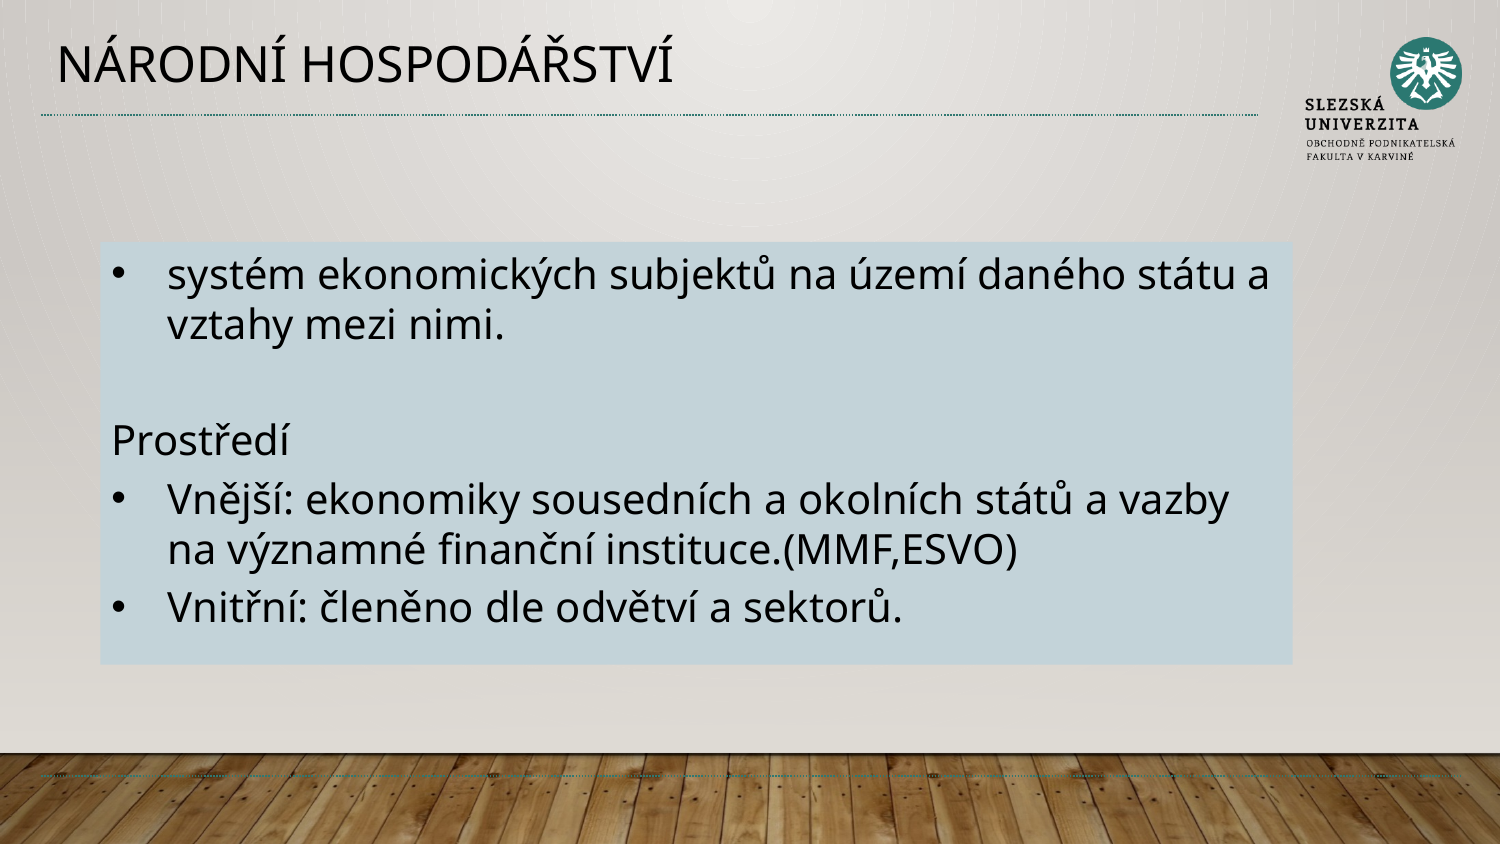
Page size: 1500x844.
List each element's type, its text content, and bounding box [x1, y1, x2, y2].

title Národní hospodářství [41, 32, 904, 116]
picture [0, 753, 1500, 844]
picture [1305, 37, 1462, 160]
text_box systém ekonomických subjektů na území daného státu a vztahy mezi nimi. Prostředí Vnější: ekonomiky sousedních a okolních států a vazby na významné finanční instituce.(MMF,ESVO) Vnitřní: členěno dle odvětví a sektorů. [100, 241, 1293, 665]
